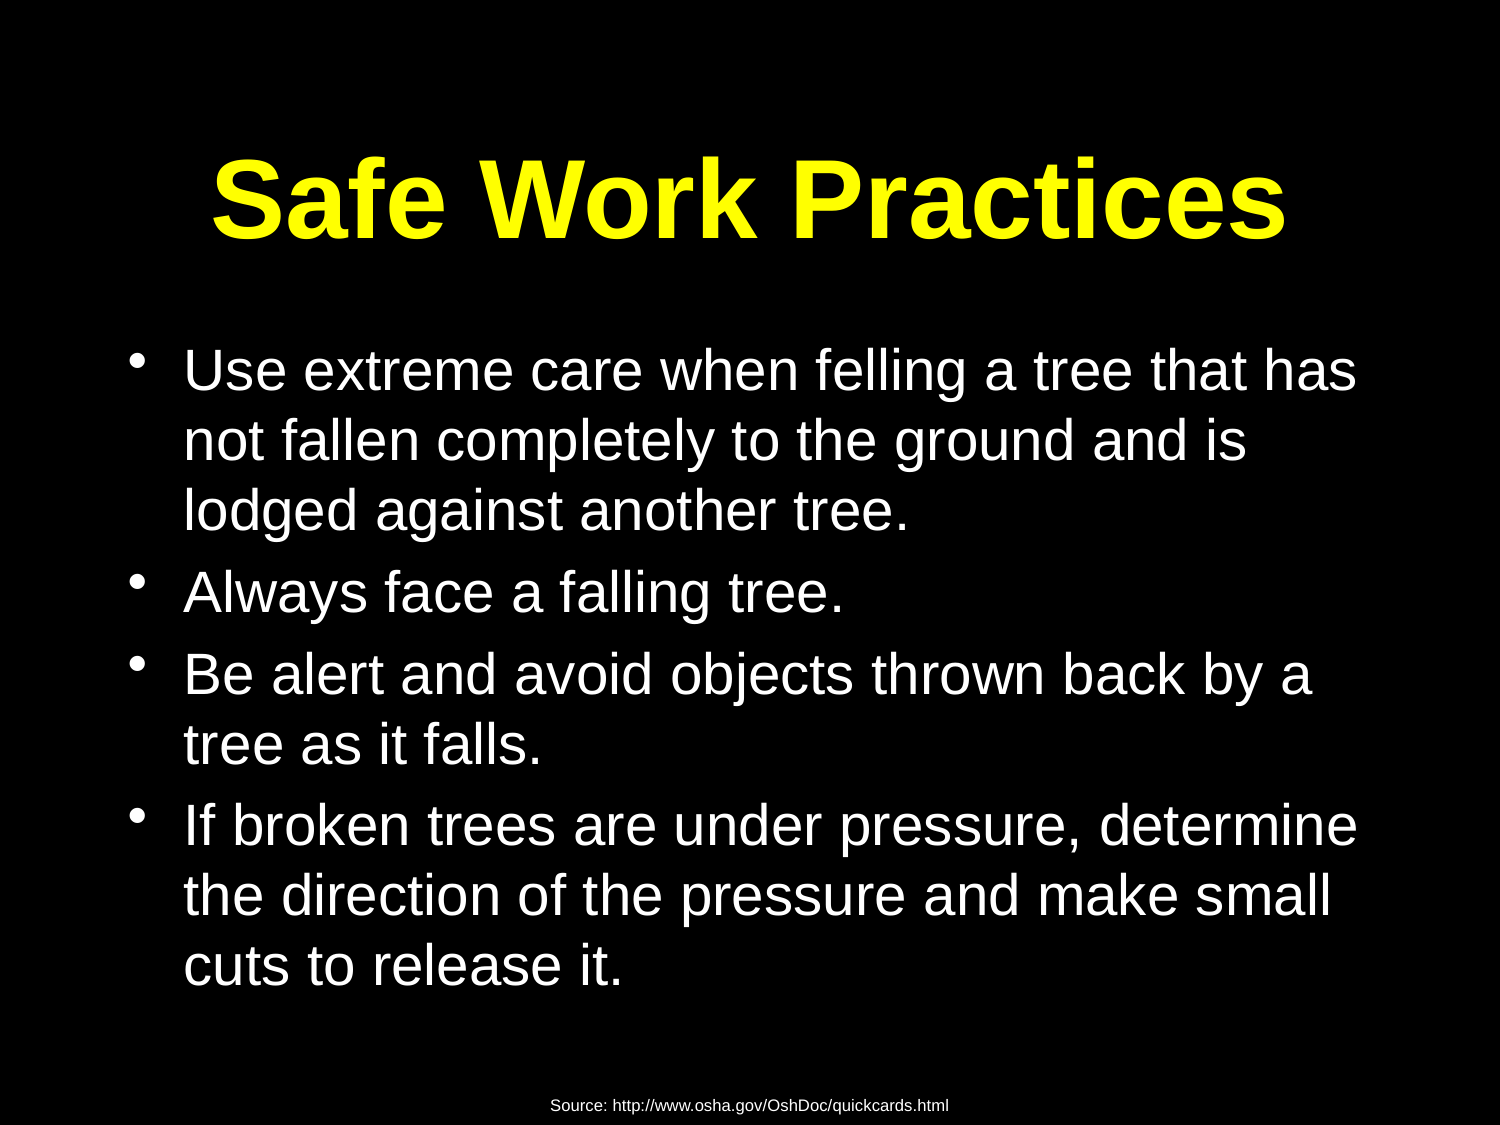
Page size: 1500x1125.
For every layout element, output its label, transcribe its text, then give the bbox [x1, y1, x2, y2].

text_box Source: http://www.osha.gov/OshDoc/quickcards.html [0, 1087, 1500, 1125]
list Use extreme care when felling a tree that has not fallen completely to the ground and is lodged against another tree. Always face a falling tree. Be alert and avoid objects thrown back by a tree as it falls. If broken trees are under pressure, determine the direction of the pressure and make small cuts to release it. [112, 324, 1388, 1001]
title Safe Work Practices [112, 99, 1388, 288]
